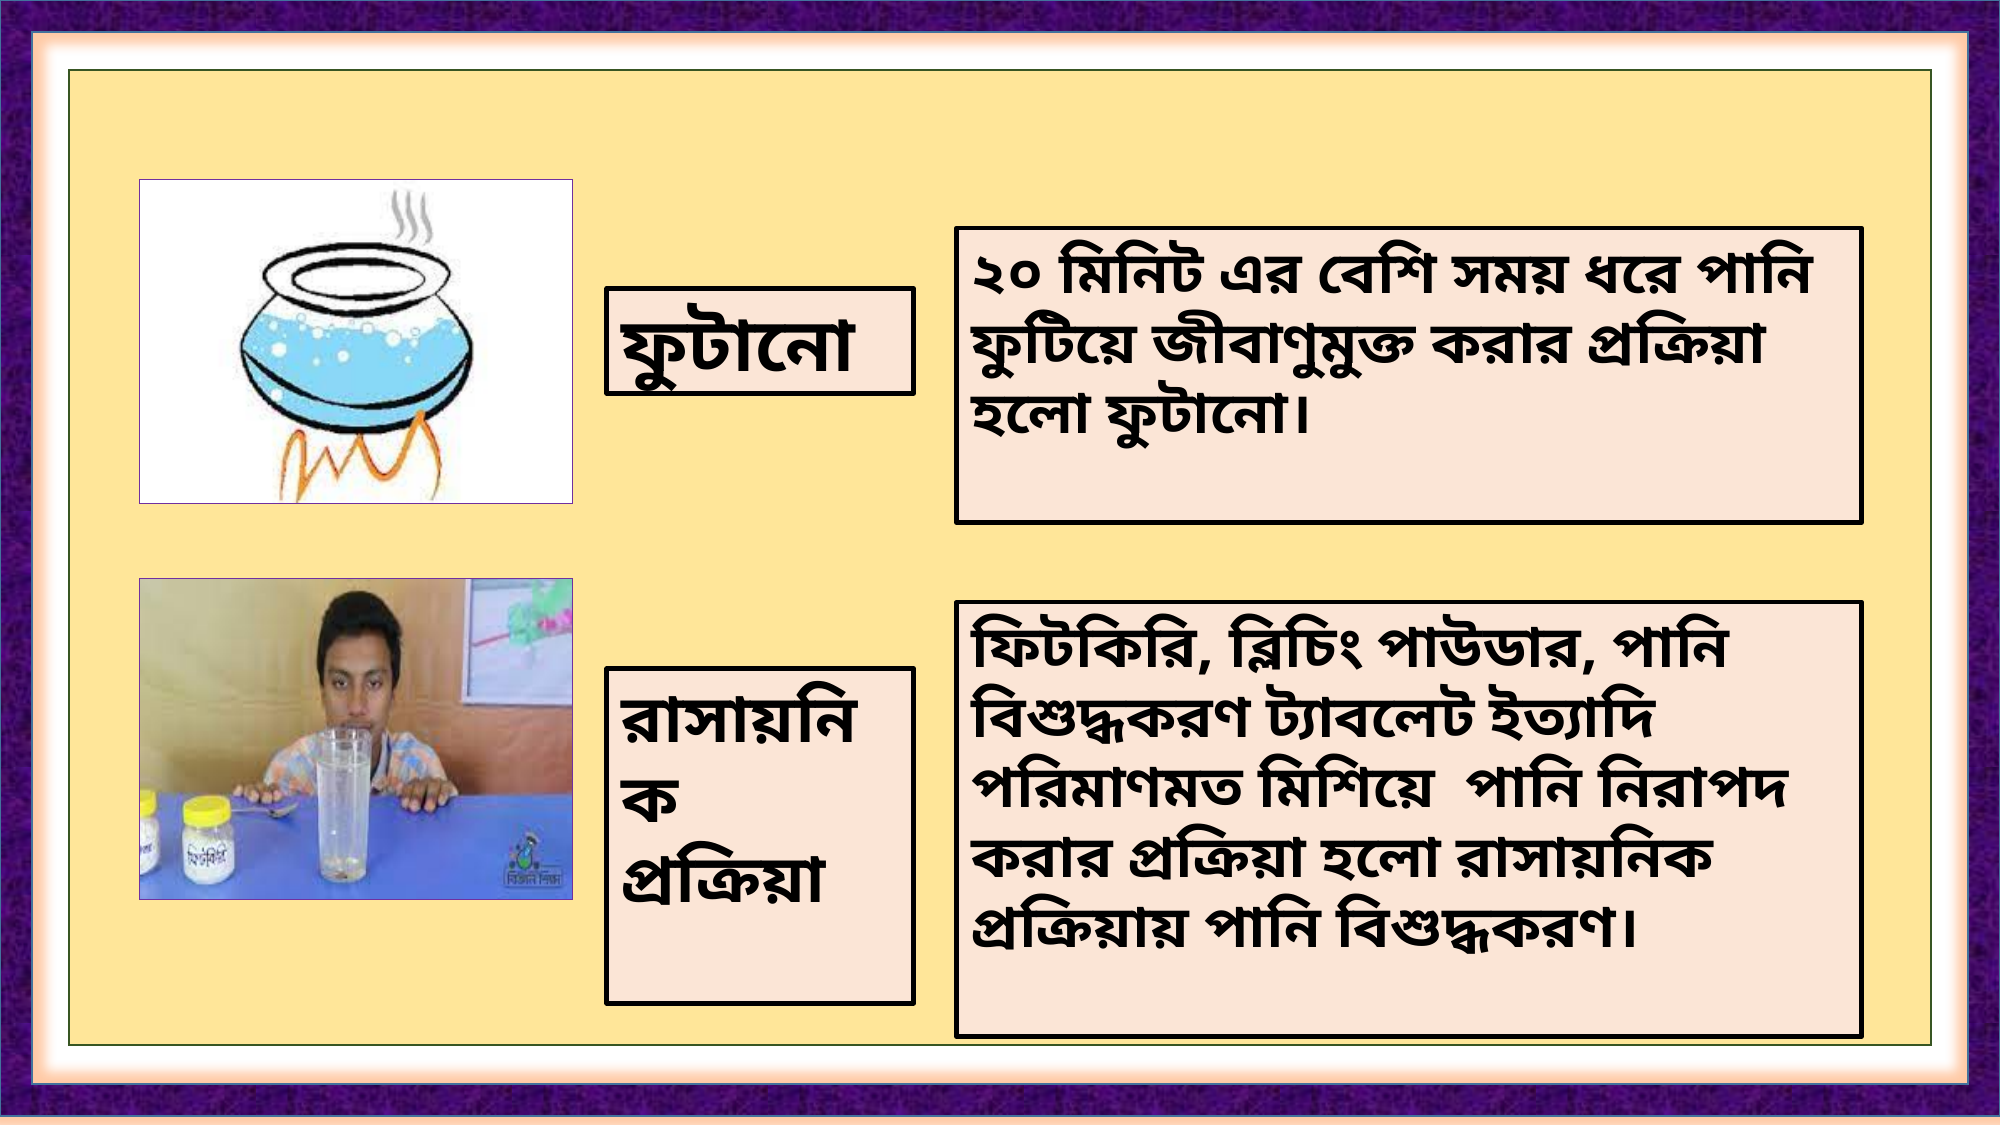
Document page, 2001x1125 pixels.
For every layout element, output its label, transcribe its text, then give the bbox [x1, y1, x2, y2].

text_box ২০ মিনিট এর বেশি সময় ধরে পানি ফুটিয়ে জীবাণুমুক্ত করার প্রক্রিয়া হলো ফুটানো। [956, 228, 1862, 523]
text_box [68, 69, 1932, 1046]
picture [139, 179, 573, 504]
text_box ফুটানো [606, 288, 914, 394]
text_box [0, 0, 2000, 1117]
text_box ফিটকিরি, ব্লিচিং পাউডার, পানি বিশুদ্ধকরণ ট্যাবলেট ইত্যাদি পরিমাণমত মিশিয়ে পানি নিরাপদ করার প্রক্রিয়া হলো রাসায়নিক প্রক্রিয়ায় পানি বিশুদ্ধকরণ। [956, 602, 1862, 1037]
picture [139, 578, 573, 900]
text_box রাসায়নিক প্রক্রিয়া [606, 668, 914, 1004]
